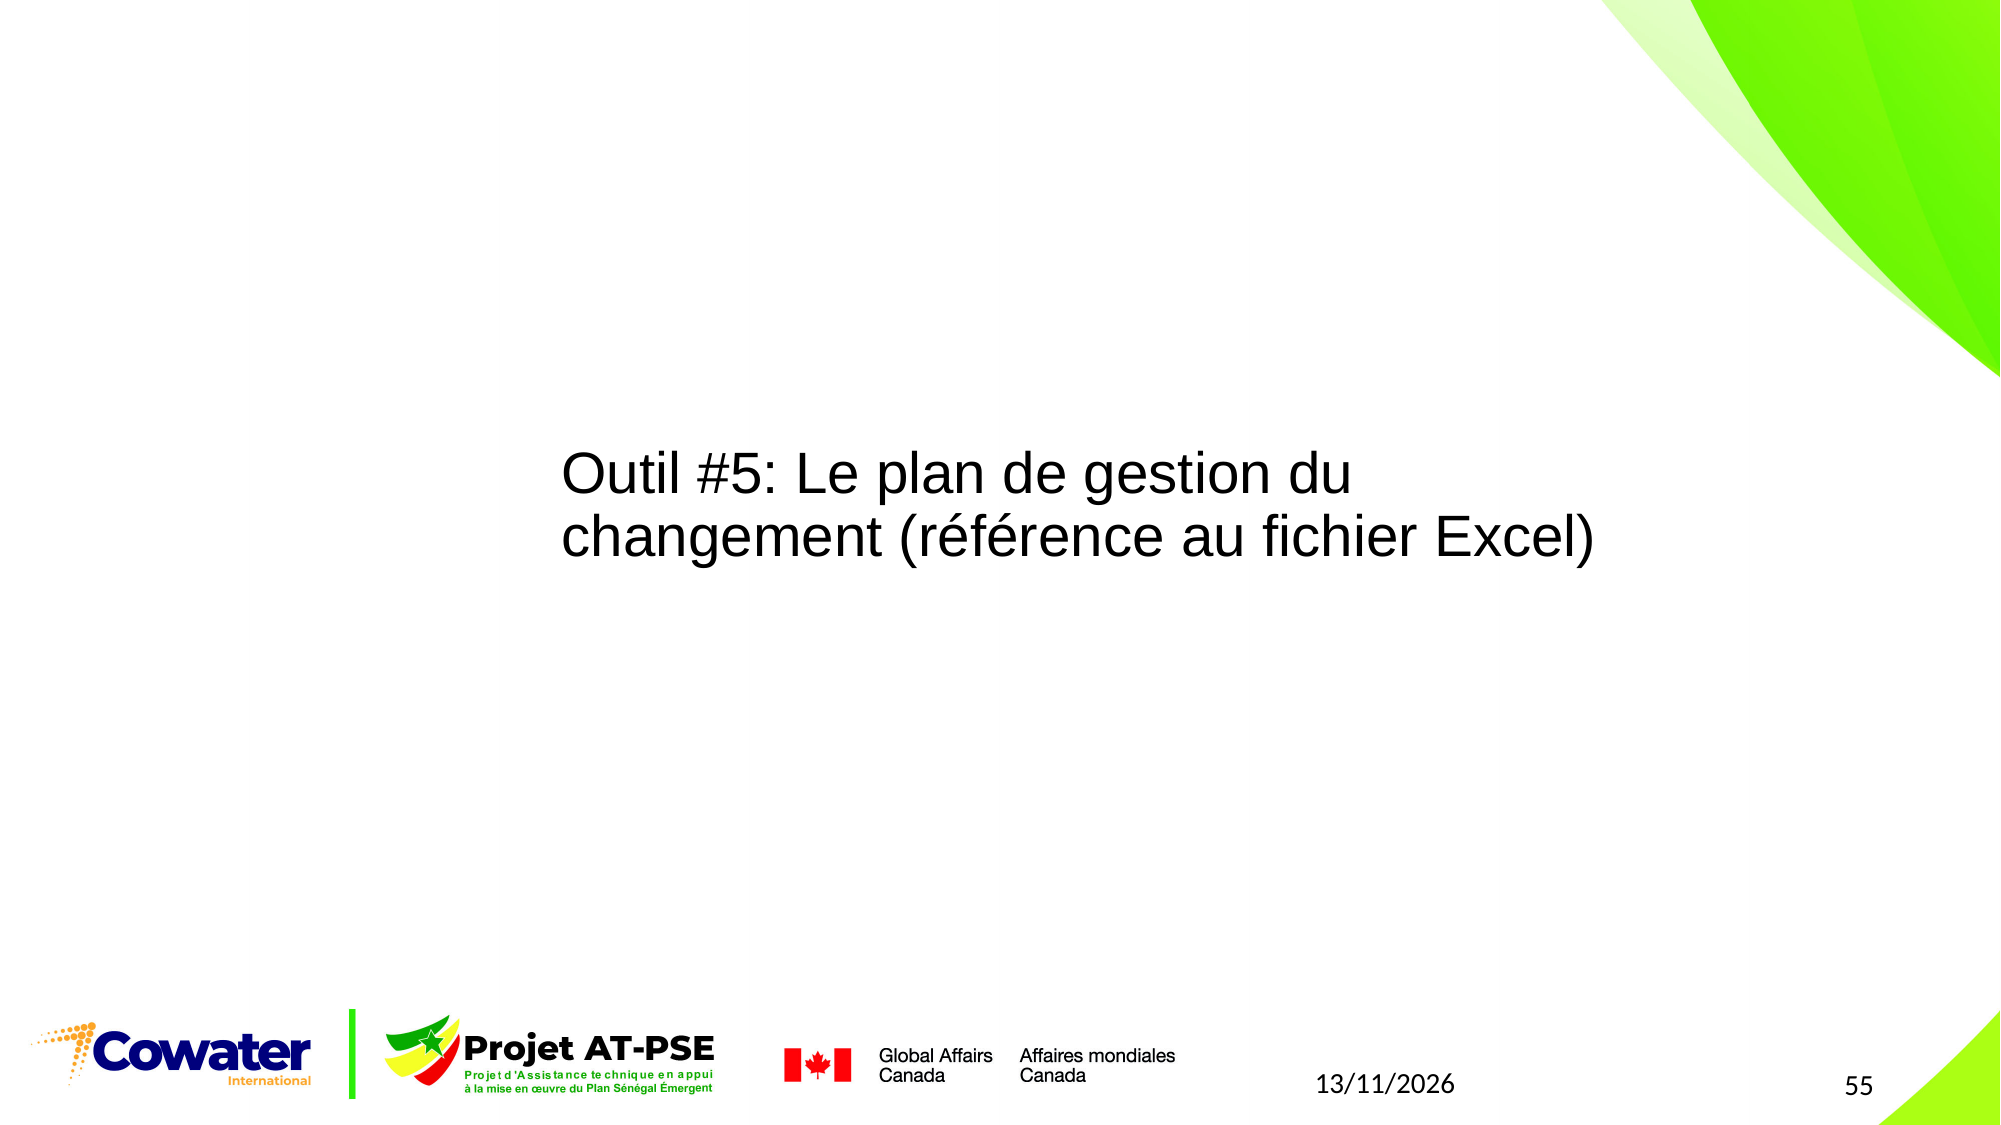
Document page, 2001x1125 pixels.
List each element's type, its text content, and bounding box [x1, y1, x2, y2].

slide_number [1299, 1057, 1750, 1118]
picture [0, 0, 2000, 1125]
slide_number 55 [1829, 1058, 1996, 1119]
title Outil #5: Le plan de gestion du changement (référence au fichier Excel) [546, 432, 1684, 650]
